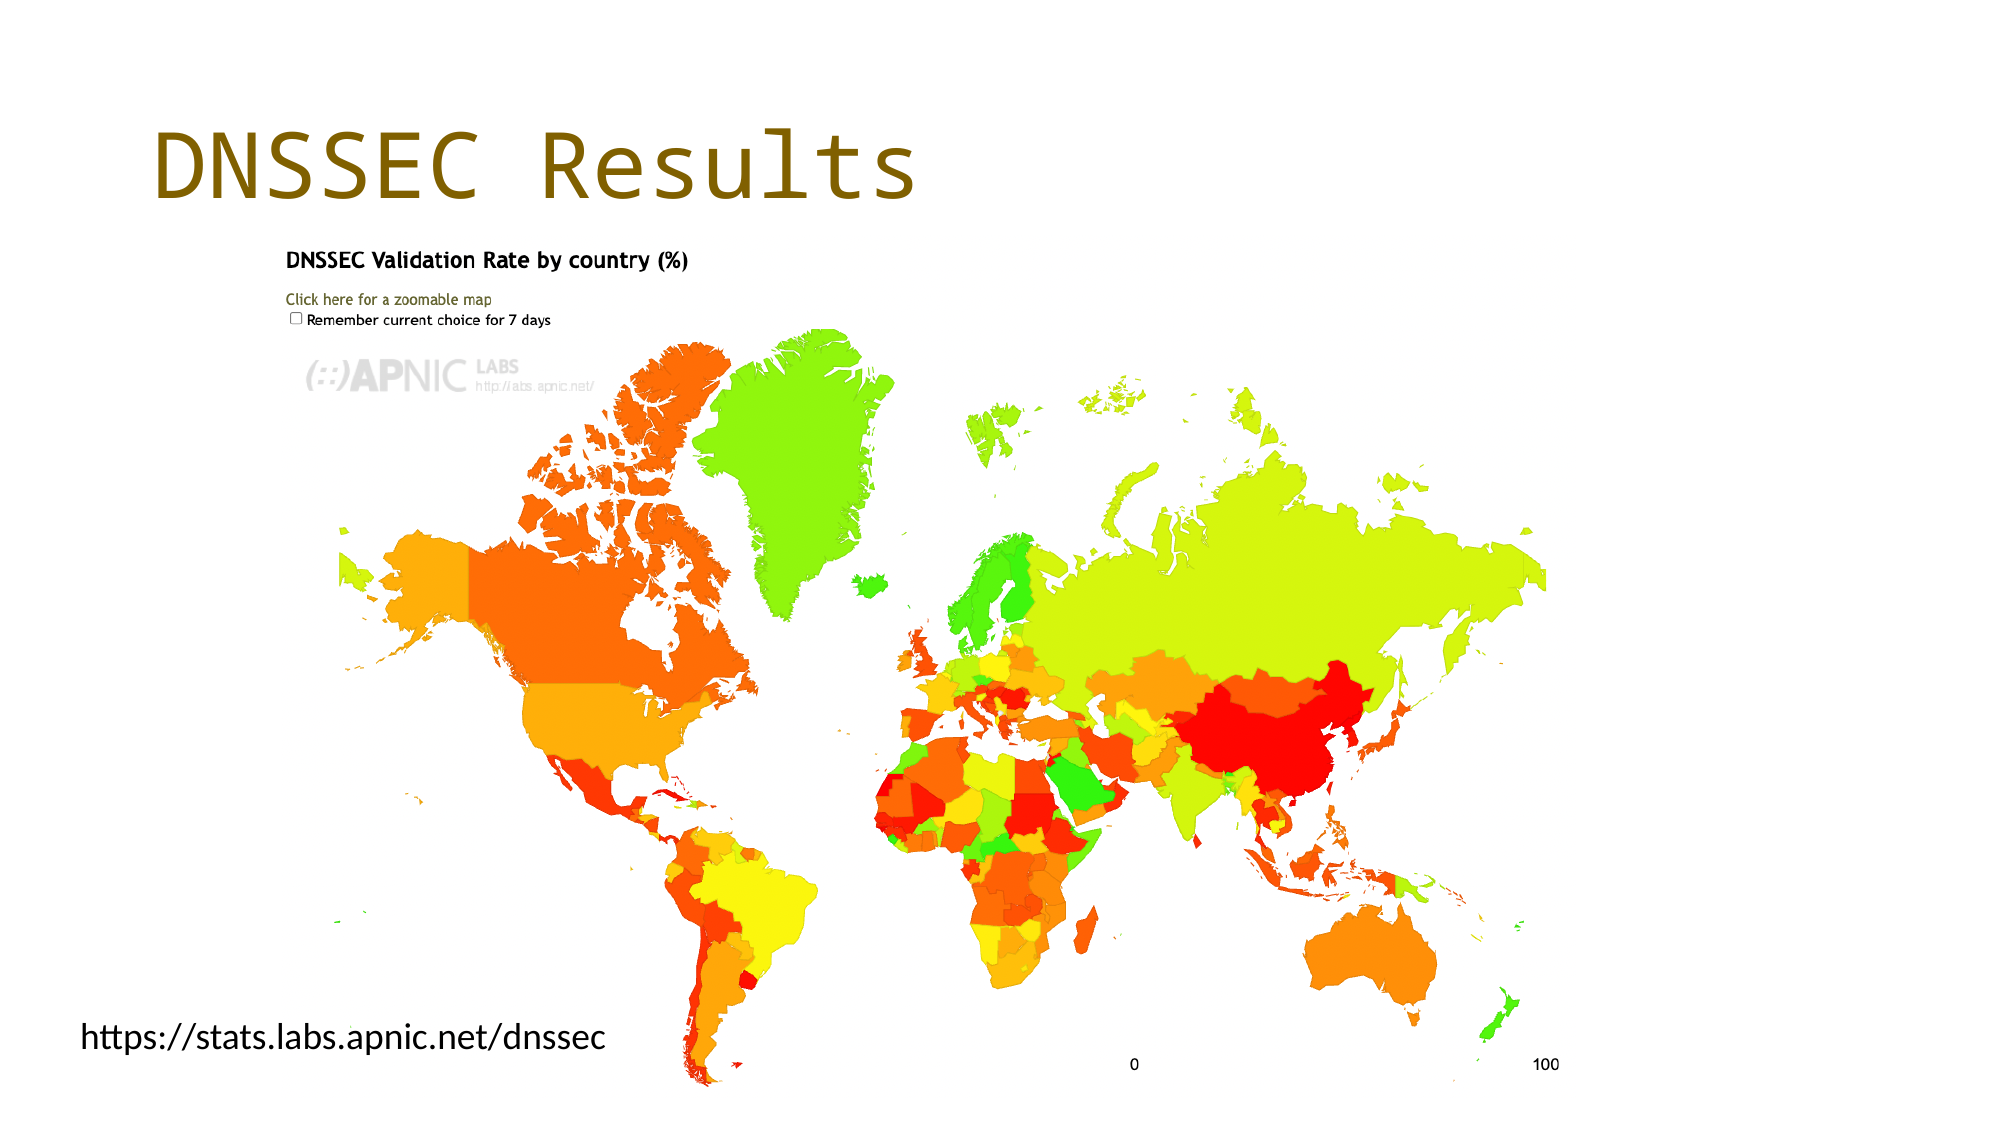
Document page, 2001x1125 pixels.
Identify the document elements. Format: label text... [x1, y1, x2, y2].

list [281, 235, 1576, 1098]
title DNSSEC Results [137, 59, 1863, 278]
text_box https://stats.labs.apnic.net/dnssec [65, 1004, 281, 1065]
